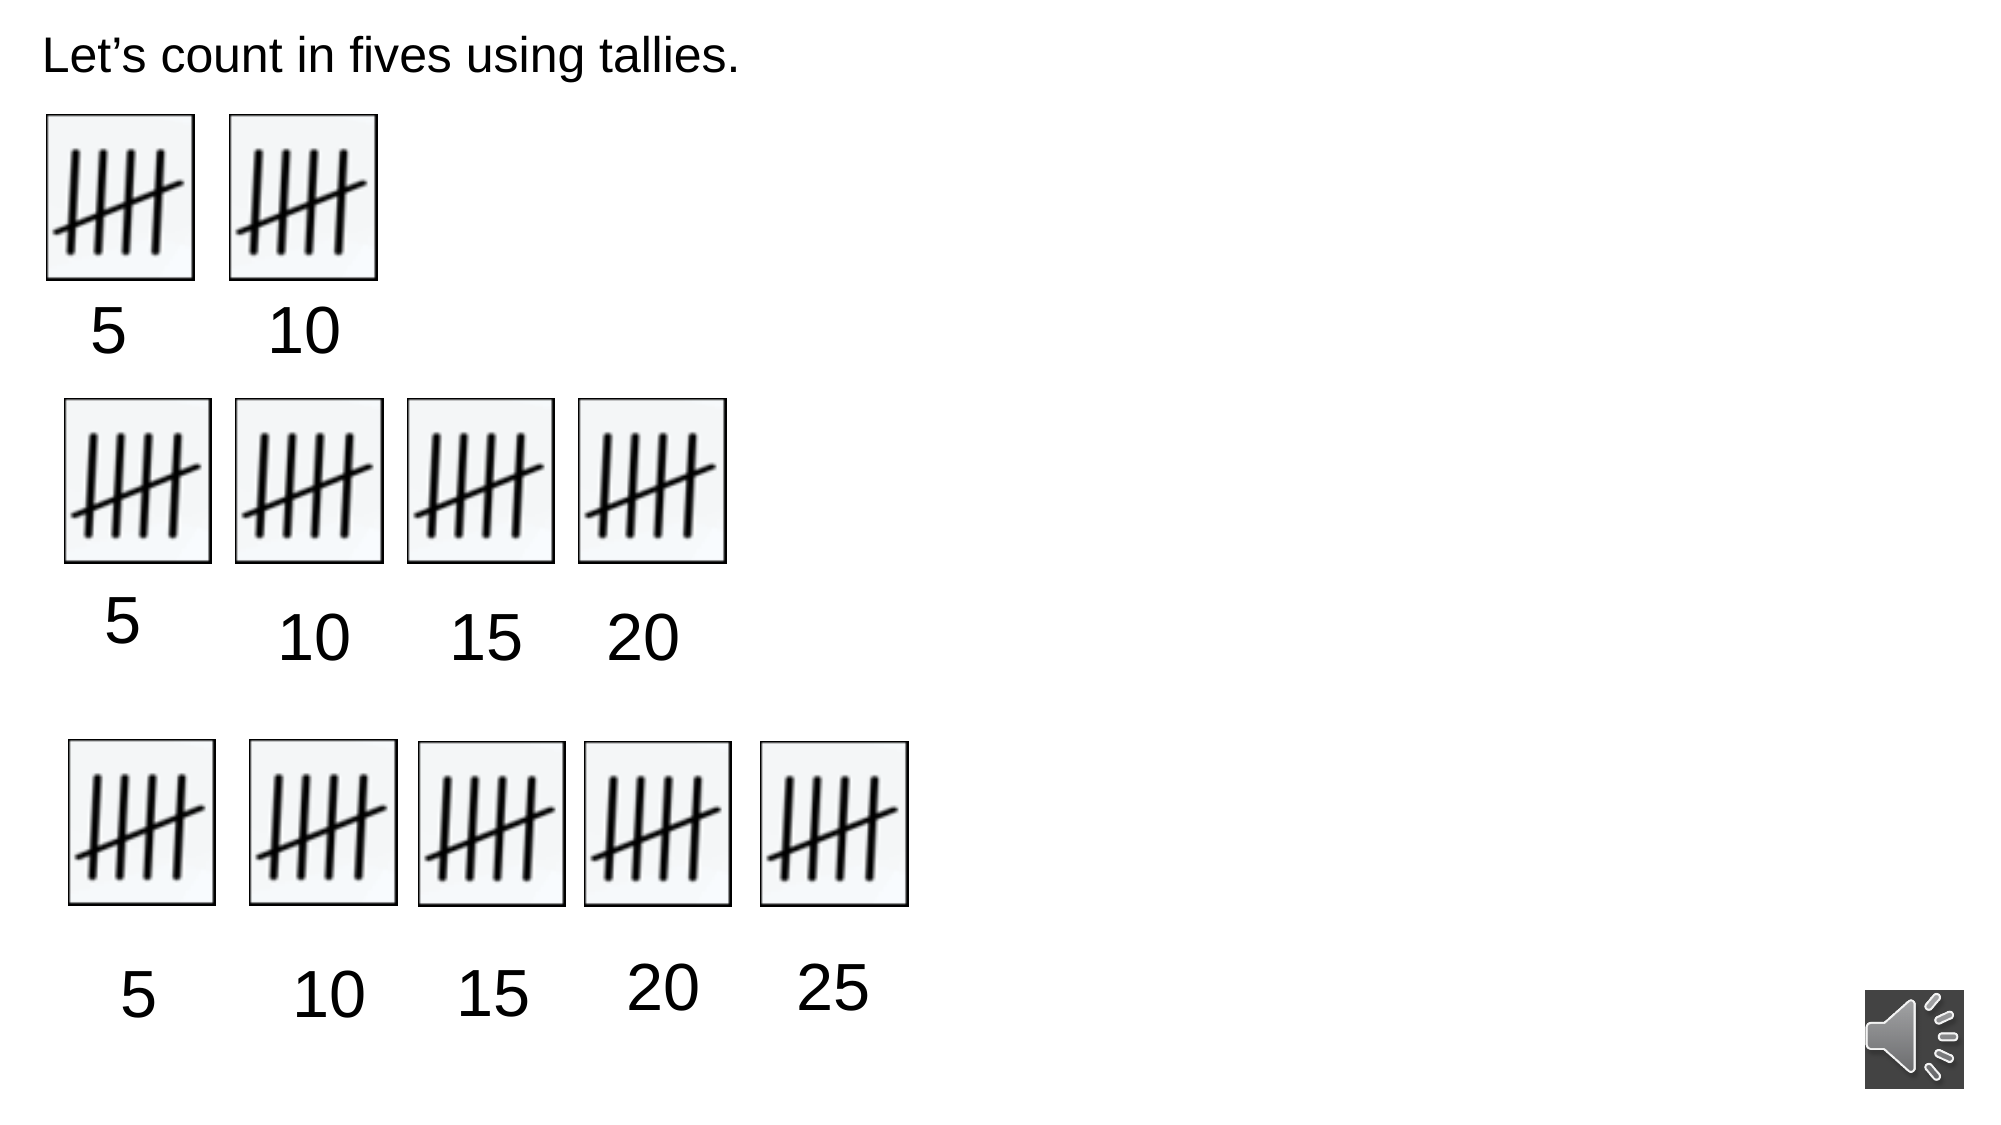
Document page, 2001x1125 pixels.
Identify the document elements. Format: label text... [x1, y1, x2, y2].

picture [46, 114, 195, 281]
text_box 5 [90, 569, 172, 665]
picture [584, 741, 732, 907]
picture [418, 741, 566, 907]
picture [578, 398, 727, 564]
picture [64, 398, 212, 564]
text_box 20 [591, 586, 707, 681]
picture [235, 398, 384, 564]
text_box Let’s count in fives using tallies. [27, 14, 1687, 90]
picture [249, 739, 398, 906]
picture [760, 741, 909, 907]
text_box 25 [781, 935, 897, 1031]
text_box 5 [75, 281, 157, 375]
text_box 20 [611, 935, 727, 1031]
picture [1864, 989, 1965, 1090]
picture [67, 739, 216, 906]
text_box 15 [434, 586, 550, 681]
text_box 15 [442, 942, 557, 1037]
text_box 10 [252, 281, 367, 375]
picture [406, 398, 555, 564]
picture [229, 114, 378, 281]
text_box 10 [277, 942, 442, 1038]
text_box 5 [105, 942, 187, 1038]
text_box 10 [262, 586, 378, 681]
